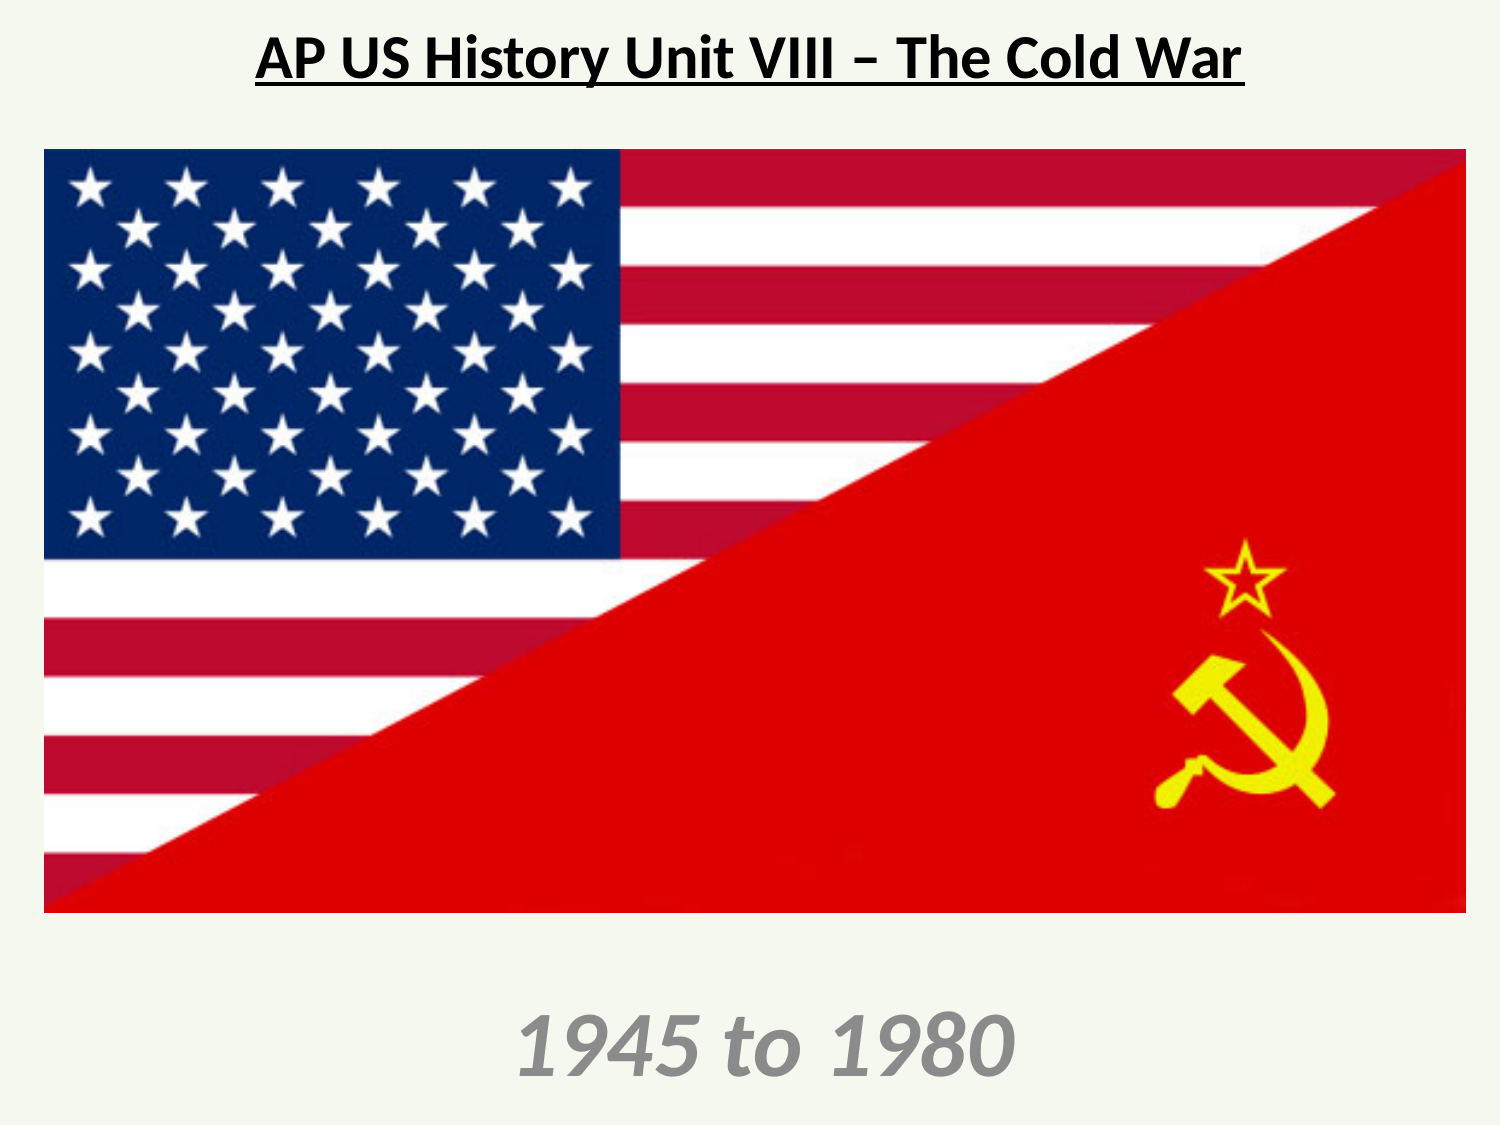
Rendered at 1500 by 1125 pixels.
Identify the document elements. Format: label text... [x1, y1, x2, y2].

subtitle 1945 to 1980 [237, 975, 1288, 1113]
title AP US History Unit VIII – The Cold War [0, 3, 1500, 104]
picture [44, 149, 1467, 913]
